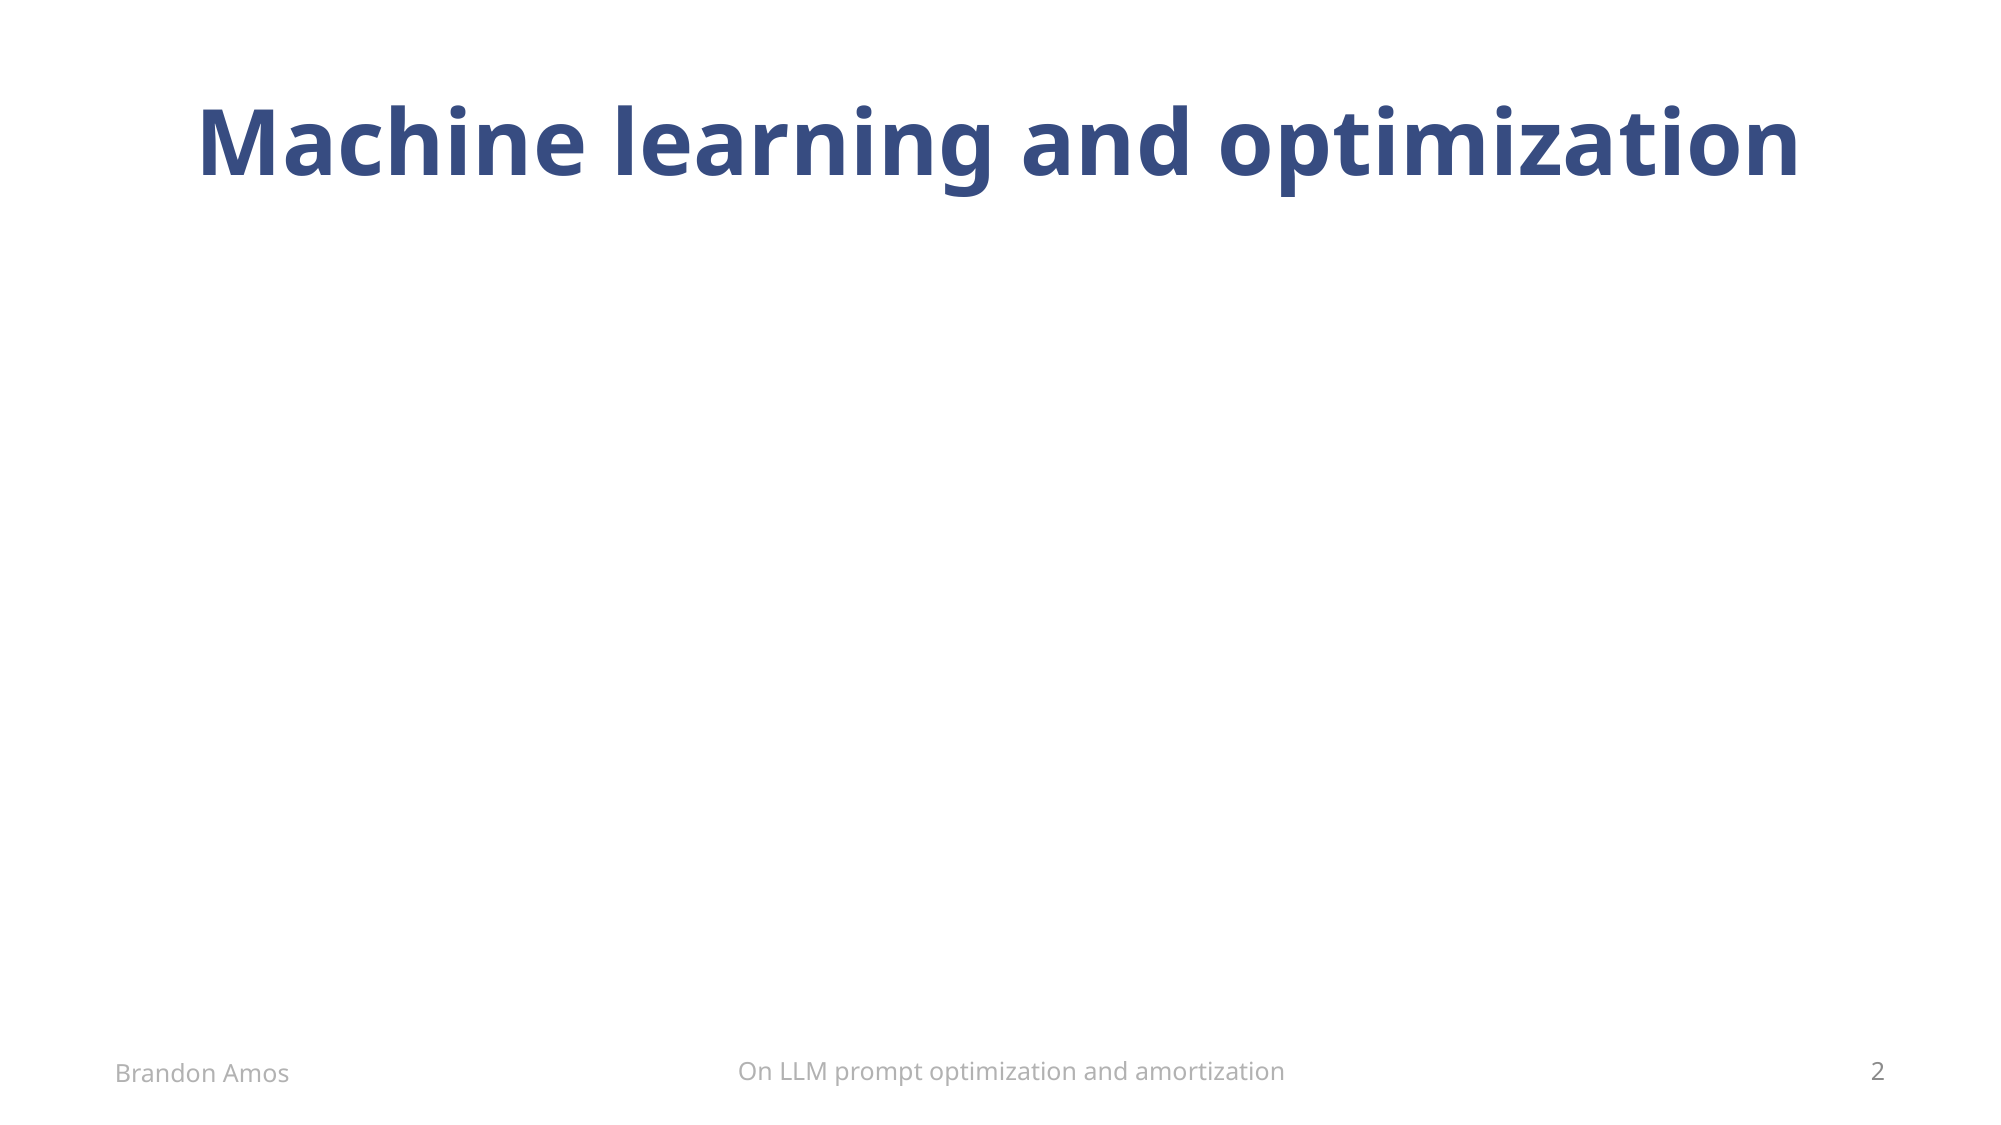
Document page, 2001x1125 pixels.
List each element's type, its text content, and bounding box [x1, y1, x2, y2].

slide_number Brandon Amos [99, 1042, 567, 1103]
footer On LLM prompt optimization and amortization [590, 1042, 1433, 1103]
slide_number 2 [1433, 1042, 1900, 1103]
title Machine learning and optimization [99, 45, 1900, 233]
